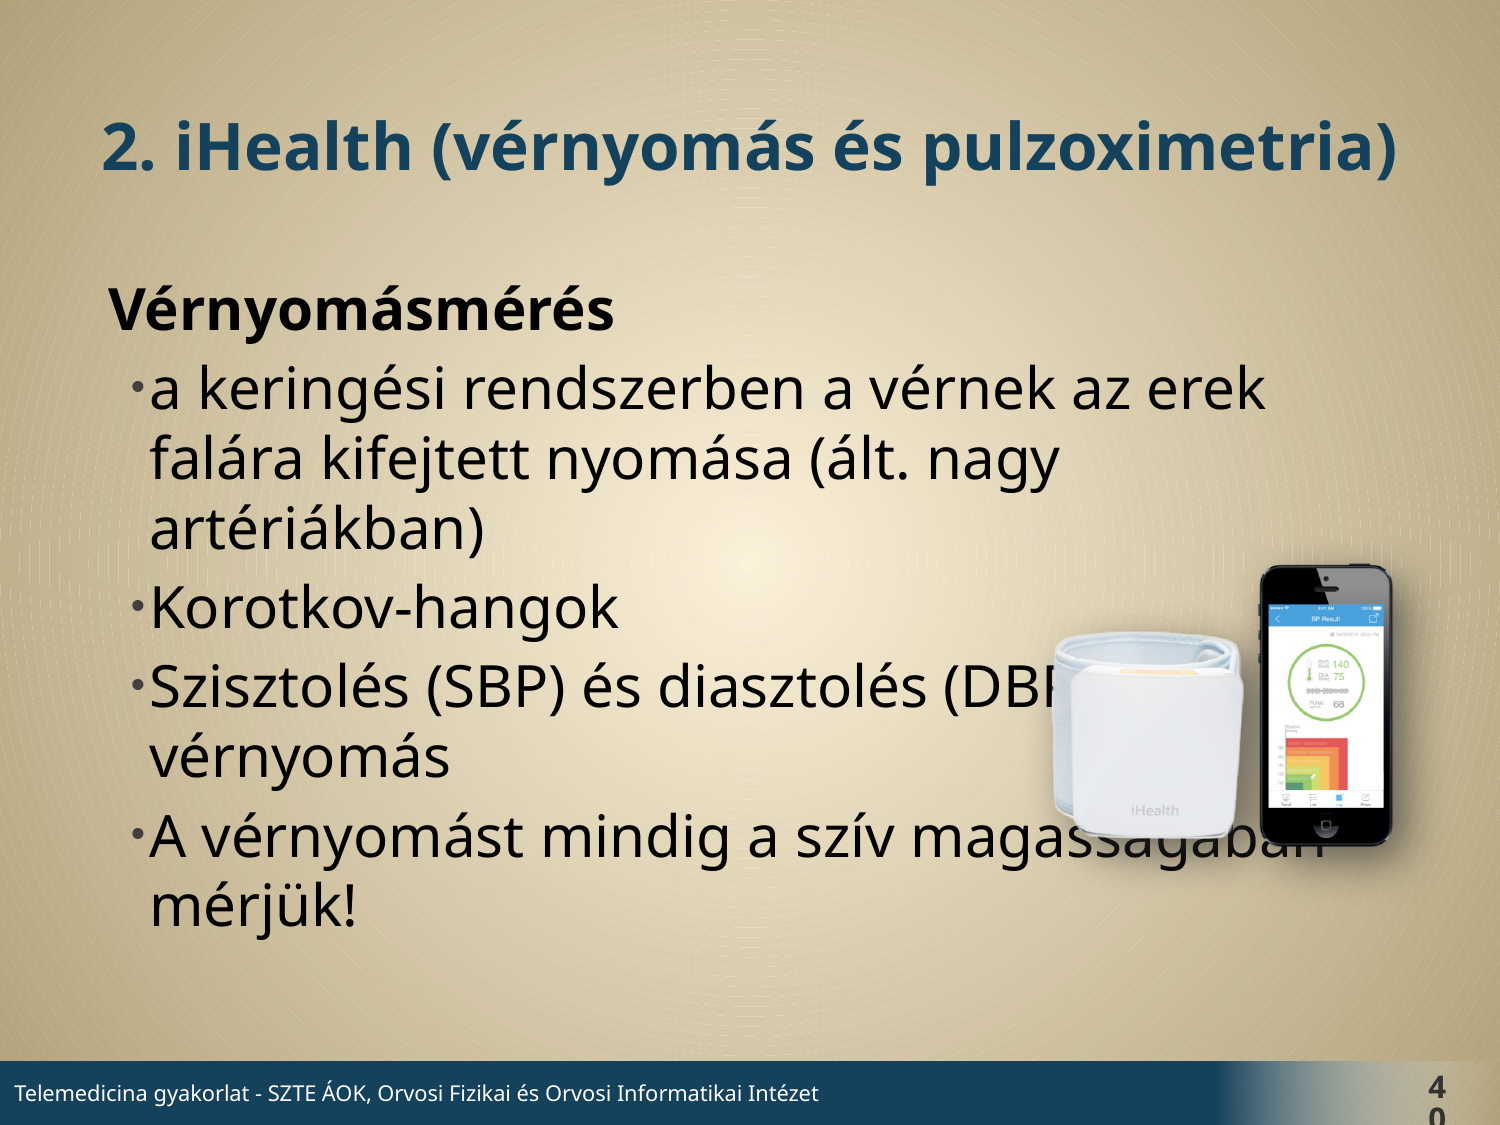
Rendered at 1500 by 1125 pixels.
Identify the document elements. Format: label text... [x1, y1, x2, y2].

list Vérnyomásmérés a keringési rendszerben a vérnek az erek falára kifejtett nyomása (ált. nagy artériákban) Korotkov-hangok Szisztolés (SBP) és diasztolés (DBP) vérnyomás A vérnyomást mindig a szív magasságában mérjük! [86, 264, 1414, 982]
title 2. iHealth (vérnyomás és pulzoximetria) [86, 84, 1414, 191]
picture [1024, 544, 1414, 866]
slide_number 40 [1413, 1047, 1478, 1118]
